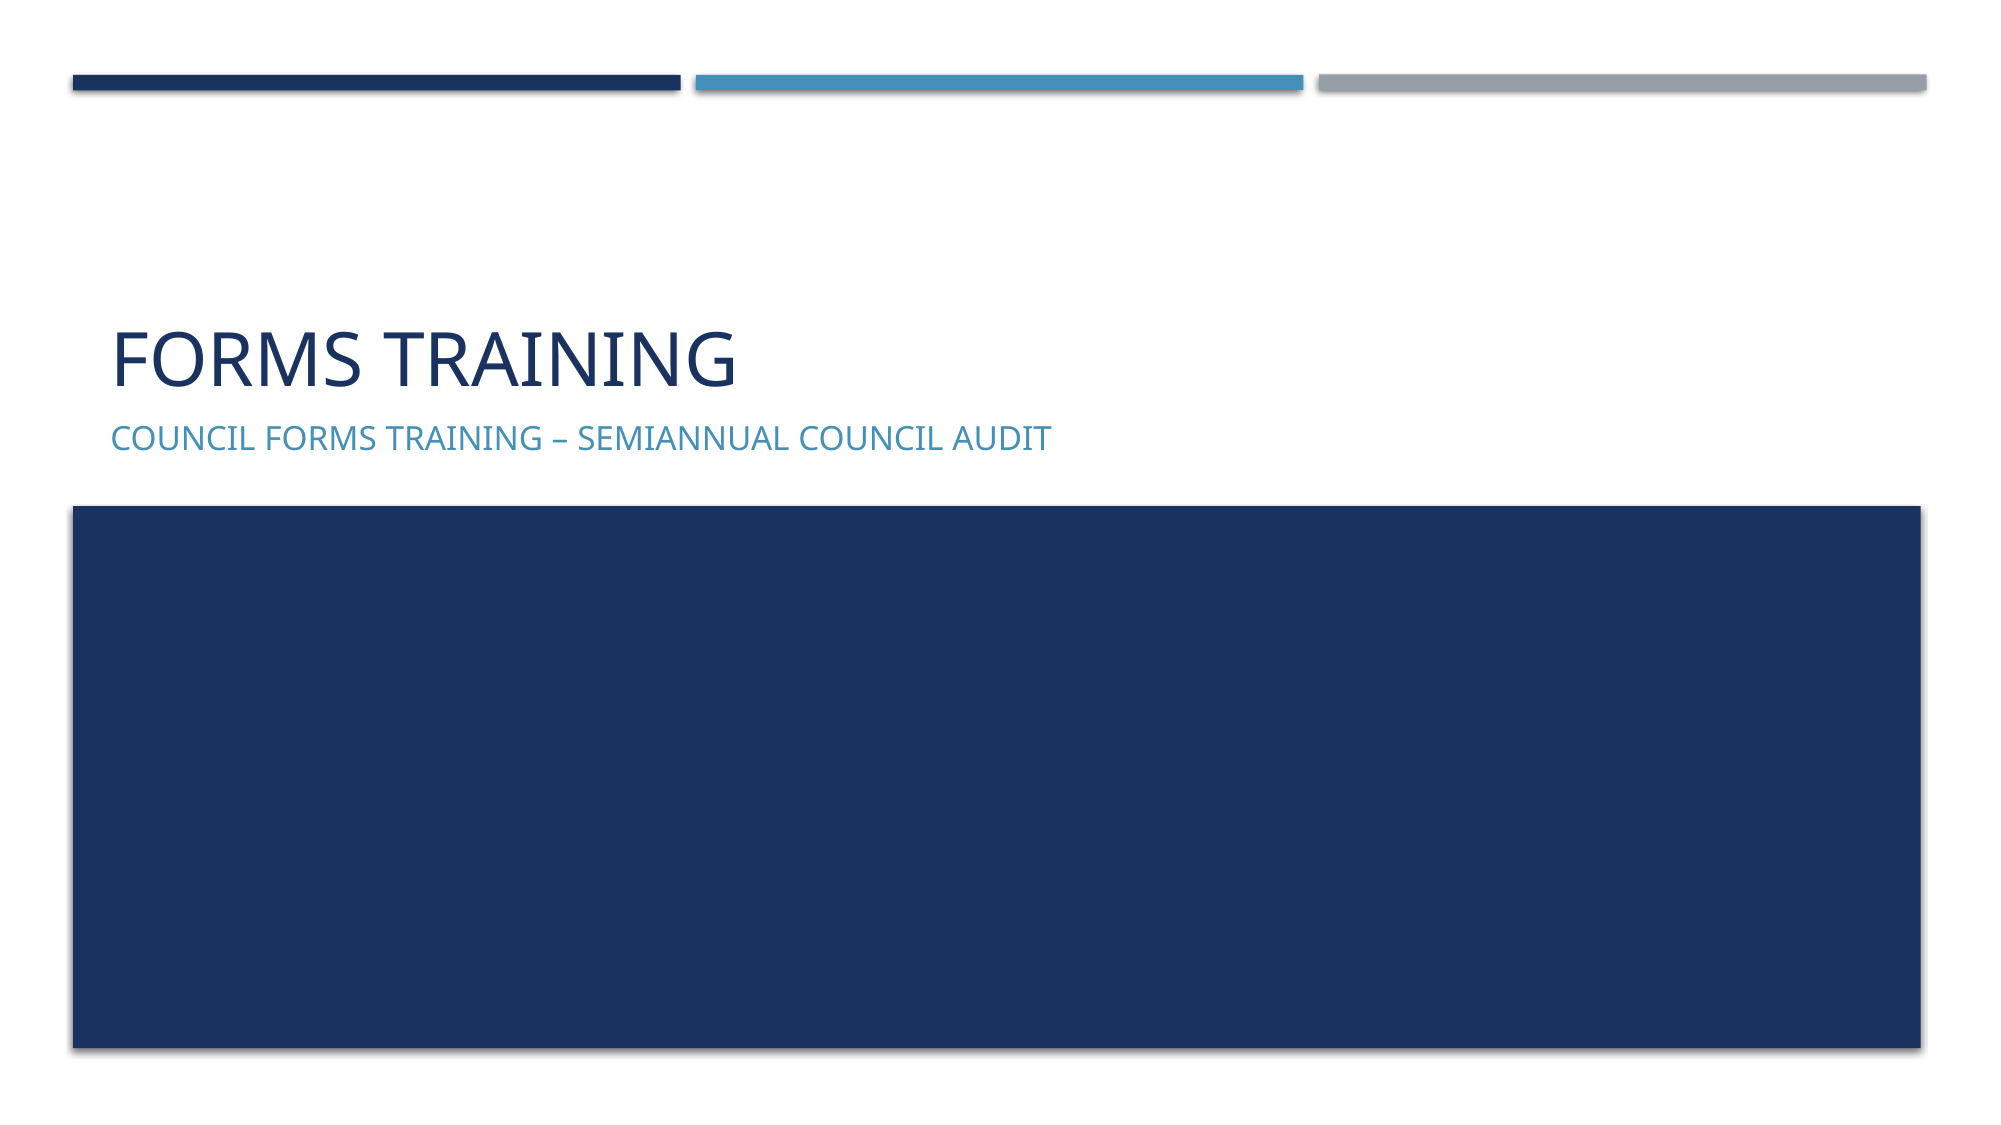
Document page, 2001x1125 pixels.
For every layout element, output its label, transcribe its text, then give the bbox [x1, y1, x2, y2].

subtitle Council Forms Training – semiannual Council audit [95, 409, 1899, 507]
title Forms Training [95, 167, 1899, 409]
